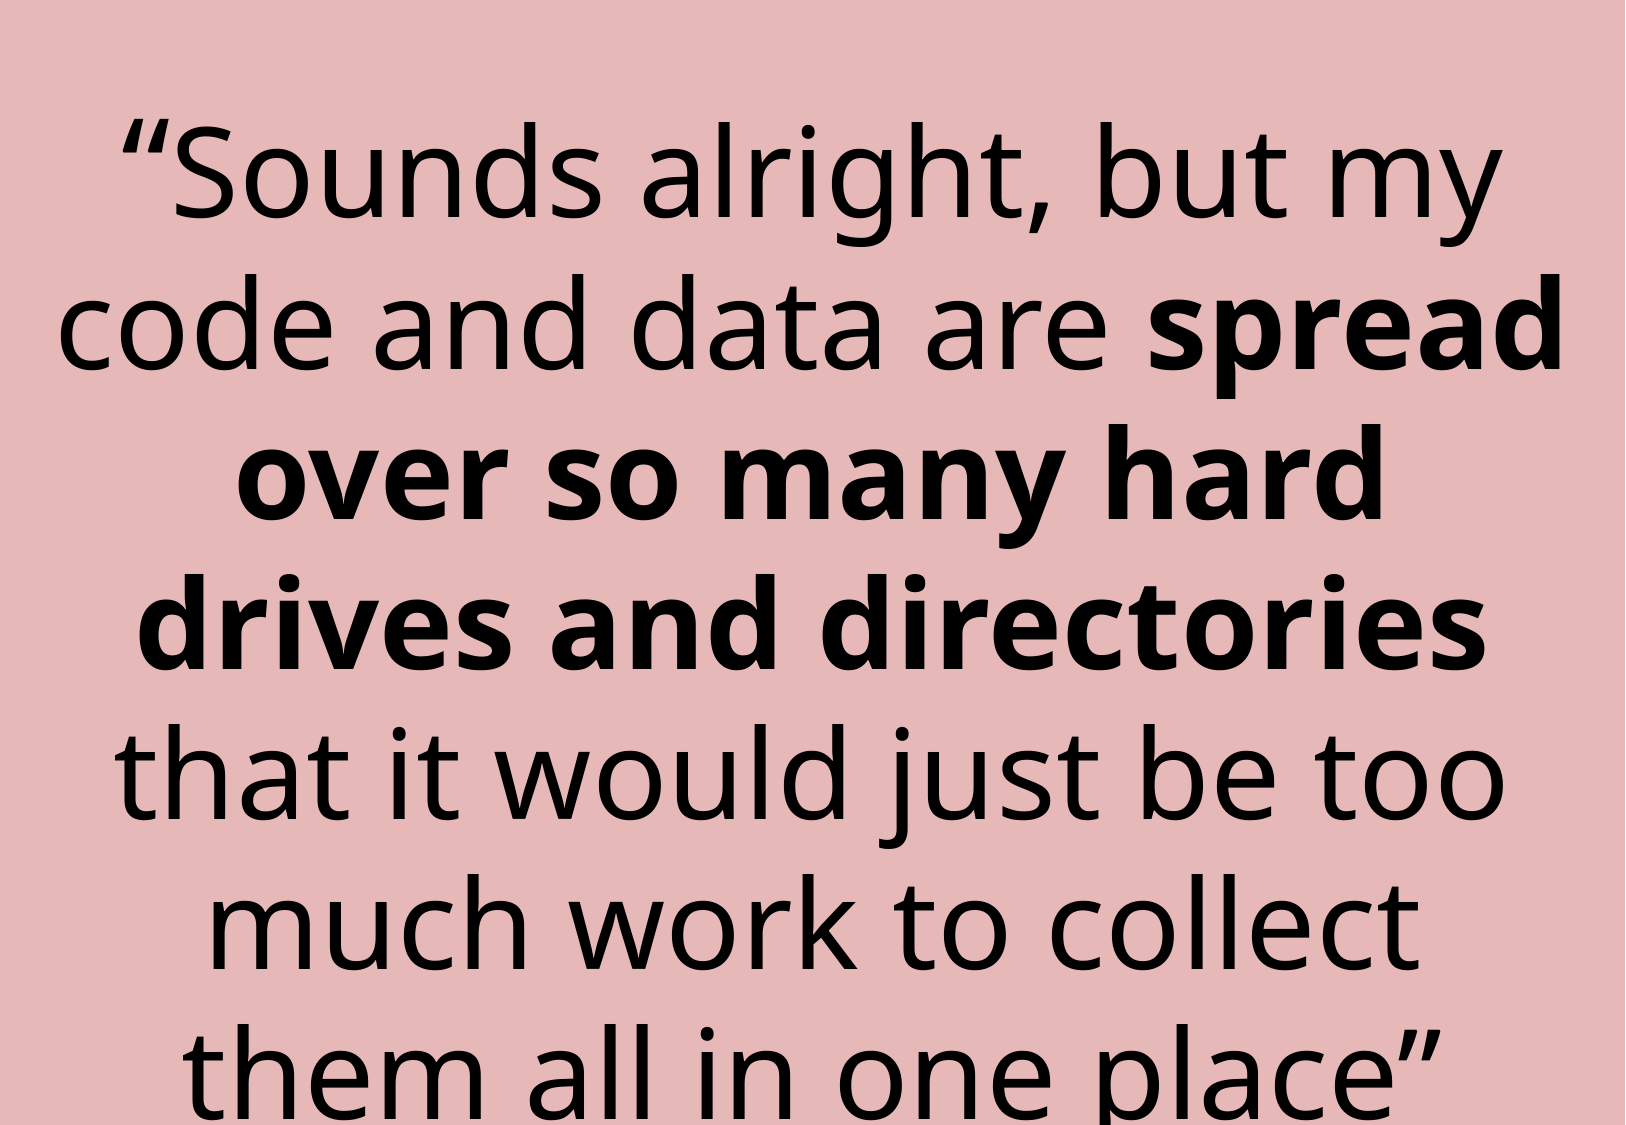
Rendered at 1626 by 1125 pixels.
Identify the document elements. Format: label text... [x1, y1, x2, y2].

text_box “Sounds alright, but my code and data are spread over so many hard drives and directories that it would just be too much work to collect them all in one place” [32, 72, 1593, 1125]
